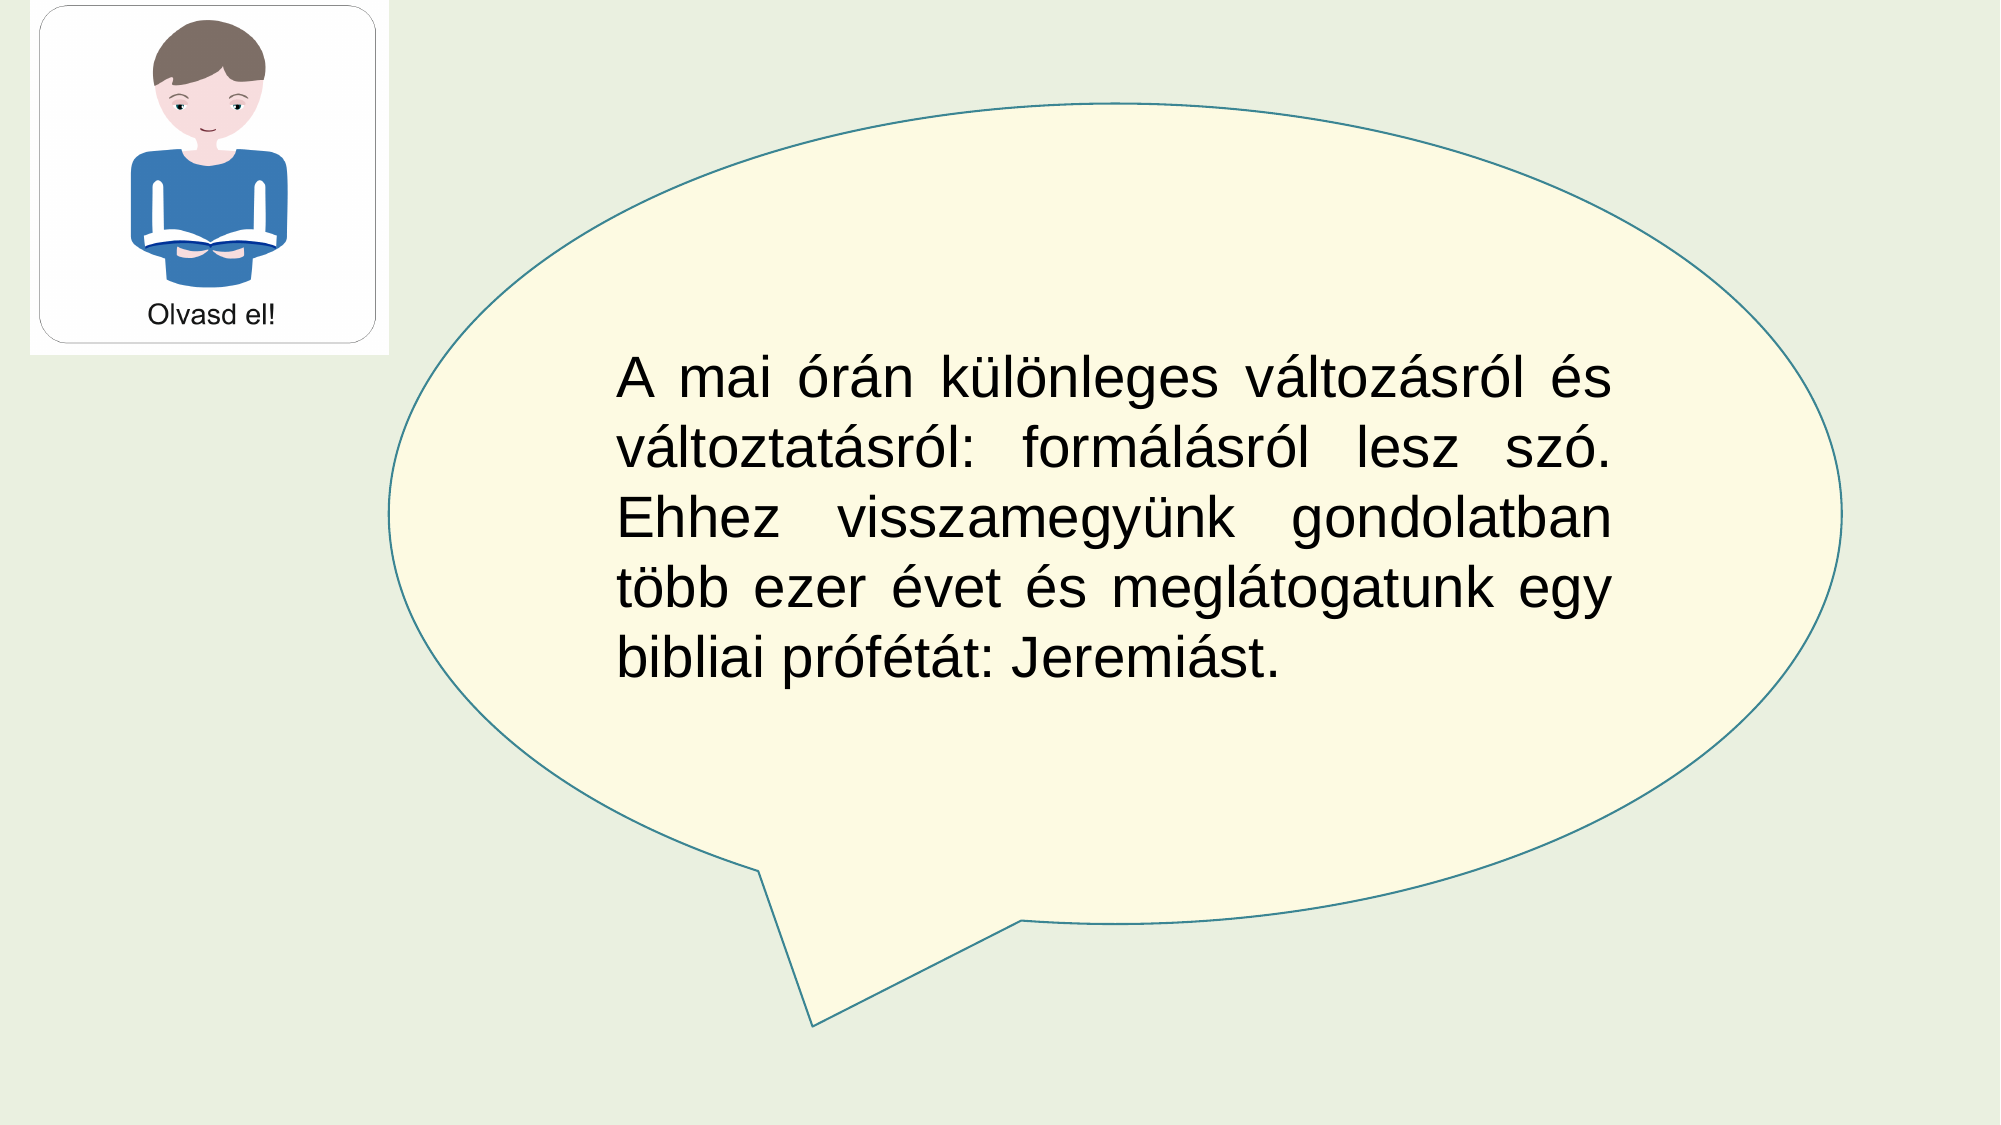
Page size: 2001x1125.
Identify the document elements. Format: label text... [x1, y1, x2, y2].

text_box A mai órán különleges változásról és változtatásról: formálásról lesz szó. Ehhez visszamegyünk gondolatban több ezer évet és meglátogatunk egy bibliai prófétát: Jeremiást. [387, 102, 1843, 1028]
picture [30, 0, 390, 355]
